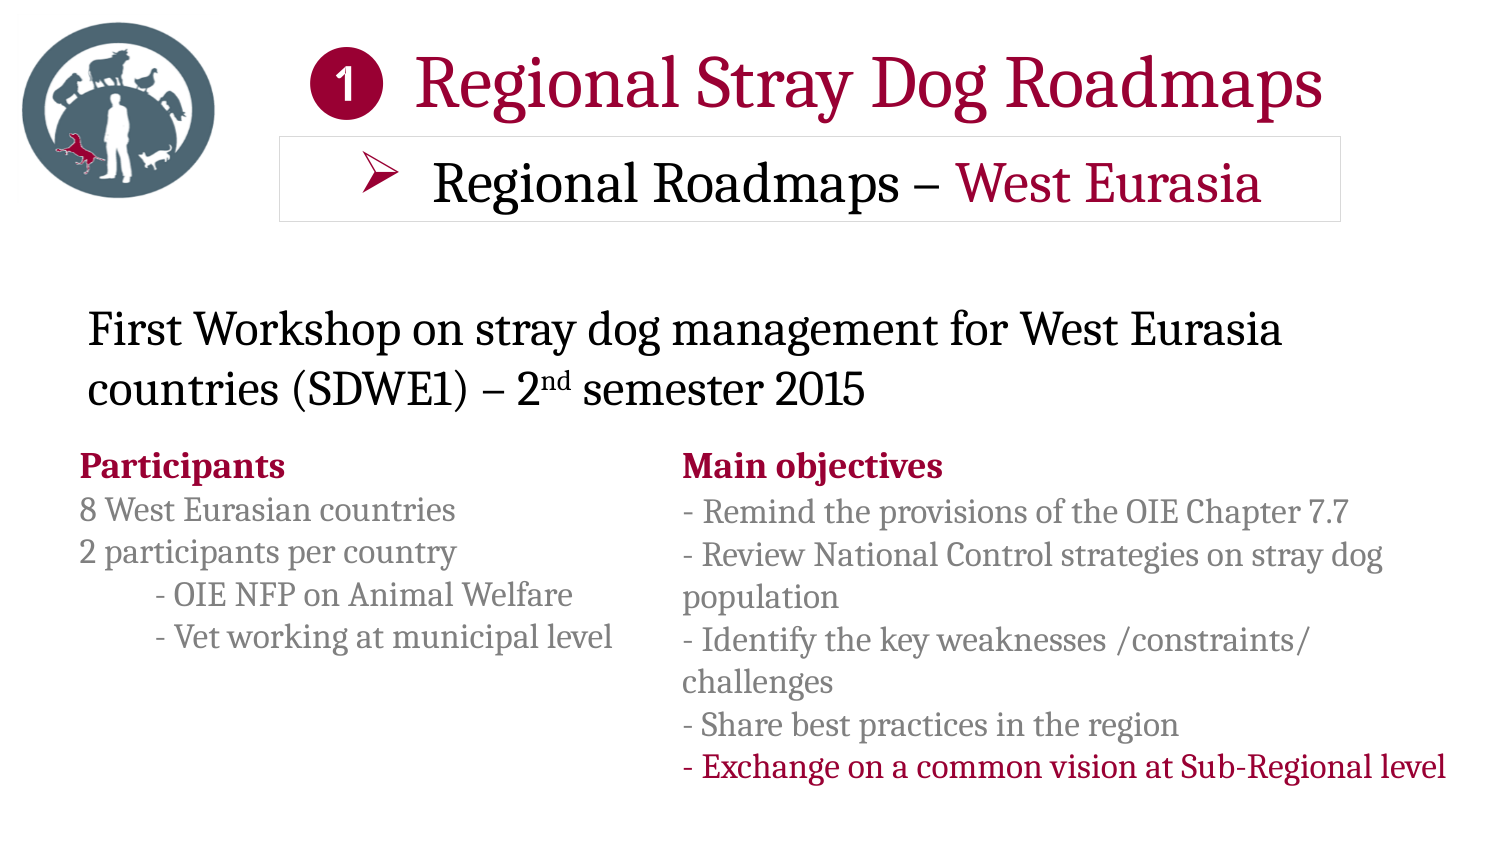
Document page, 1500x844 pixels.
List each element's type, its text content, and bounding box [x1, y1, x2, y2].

text_box ❶ Regional Stray Dog Roadmaps [222, 15, 1483, 141]
text_box Regional Roadmaps – West Eurasia [279, 141, 1341, 222]
text_box Participants 8 West Eurasian countries 2 participants per country - OIE NFP on Animal Welfare - Vet working at municipal level [64, 433, 645, 664]
text_box First Workshop on stray dog management for West Eurasia countries (SDWE1) – 2nd semester 2015 [72, 288, 1485, 484]
text_box Main objectives - Remind the provisions of the OIE Chapter 7.7 - Review National Control strategies on stray dog population - Identify the key weaknesses /constraints/ challenges - Share best practices in the region - Exchange on a common vision at Sub-Regional level [667, 433, 1483, 794]
picture [17, 14, 219, 204]
